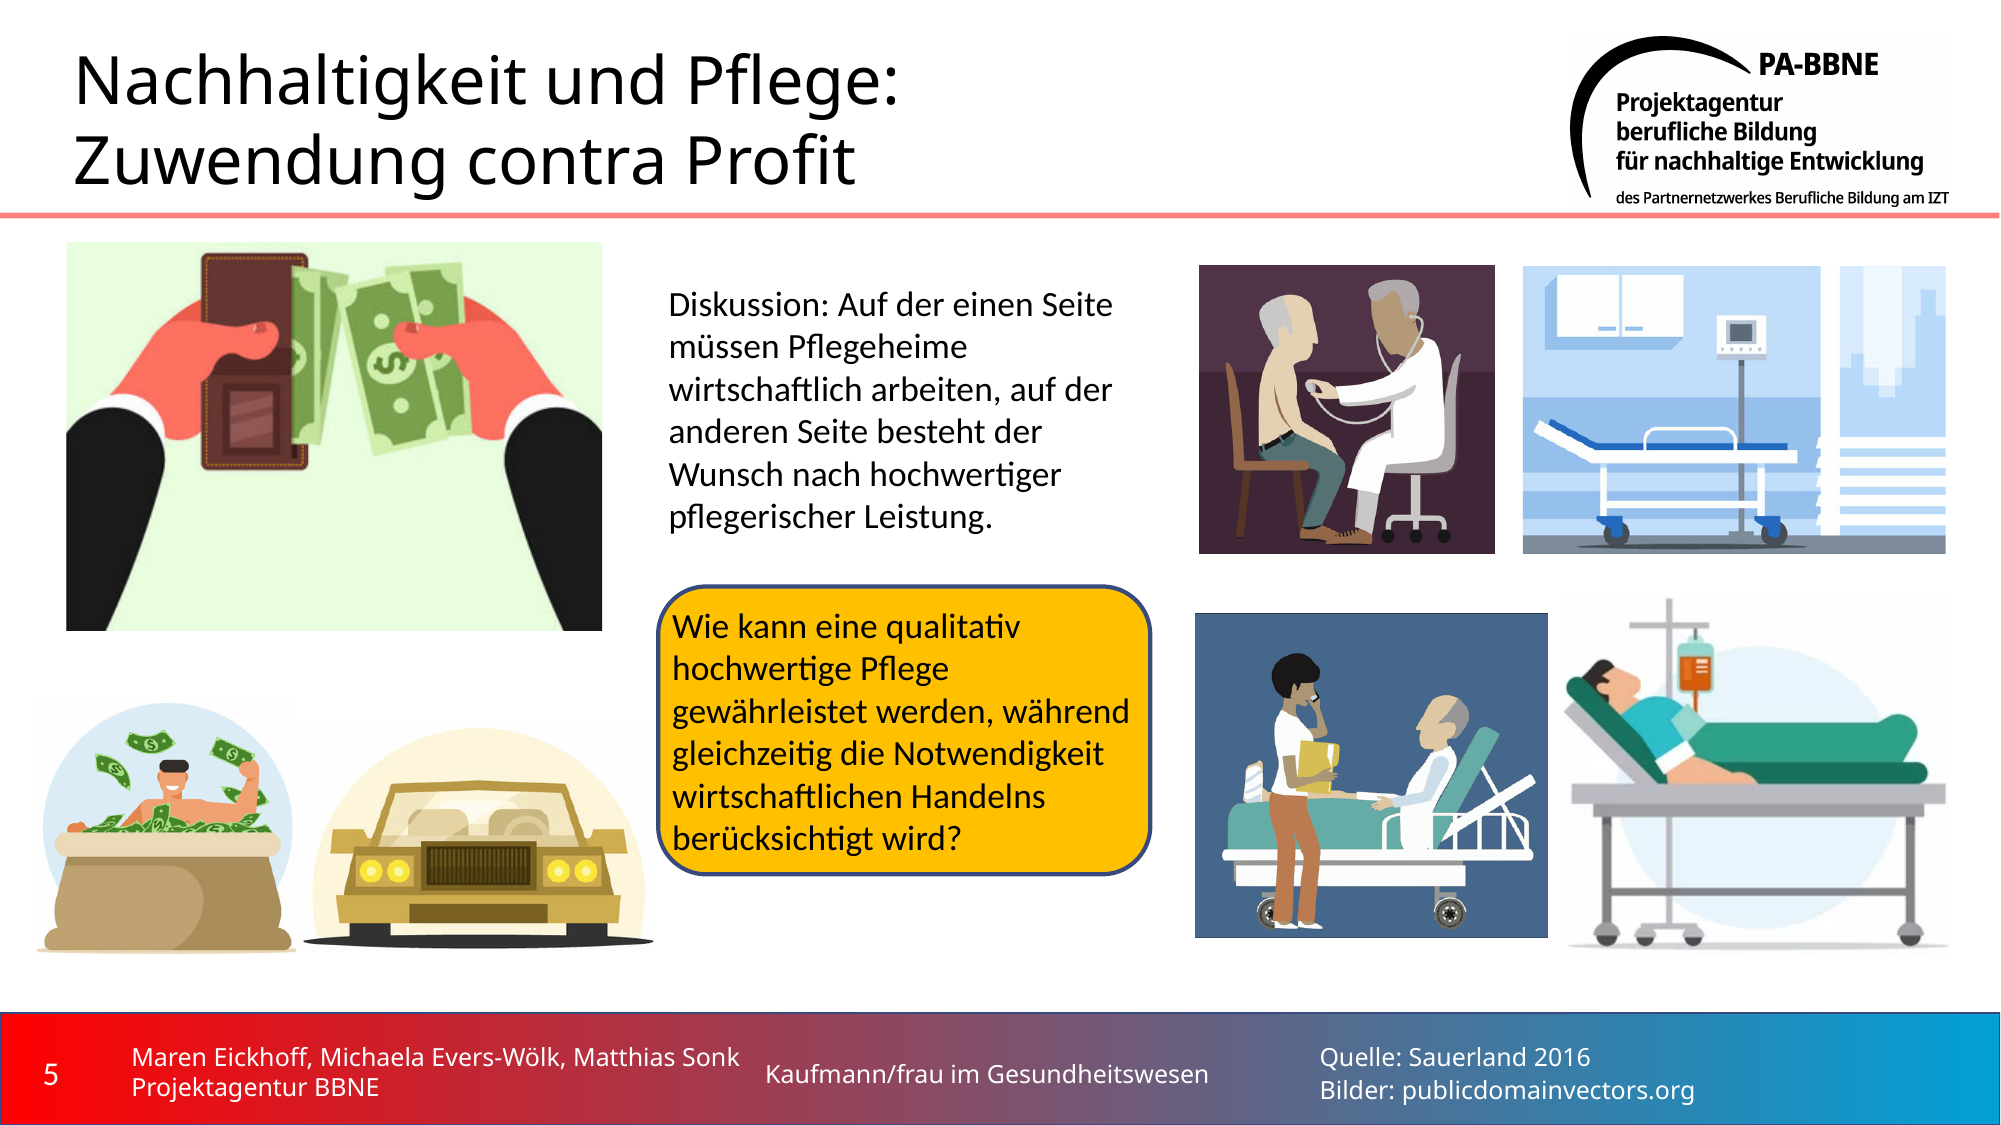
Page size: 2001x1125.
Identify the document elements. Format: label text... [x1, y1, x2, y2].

picture [1194, 612, 1548, 938]
picture [1559, 596, 1949, 957]
list Kaufmann/frau im Gesundheitswesen [750, 1026, 1275, 1118]
slide_number ‹#› [0, 1026, 102, 1118]
picture [1522, 265, 1946, 555]
picture [1198, 265, 1495, 555]
picture [65, 242, 603, 631]
title Nachhaltigkeit und Pflege: Zuwendung contra Profit [59, 29, 1536, 207]
list Quelle: Sauerland 2016 Bilder: publicdomainvectors.org [1304, 1026, 1949, 1118]
text_box Diskussion: Auf der einen Seite müssen Pflegeheime wirtschaftlich arbeiten, auf der anderen Seite besteht der Wunsch nach hochwertiger pflegerischer Leistung. [653, 265, 1146, 551]
picture [36, 700, 297, 956]
footer Maren Eickhoff, Michaela Evers-Wölk, Matthias Sonk Projektagentur BBNE [116, 1026, 750, 1118]
picture [300, 720, 654, 953]
picture [1570, 36, 1949, 207]
text_box Wie kann eine qualitativ hochwertige Pflege gewährleistet werden, während gleichzeitig die Notwendigkeit wirtschaftlichen Handelns berücksichtigt wird? [658, 586, 1151, 875]
